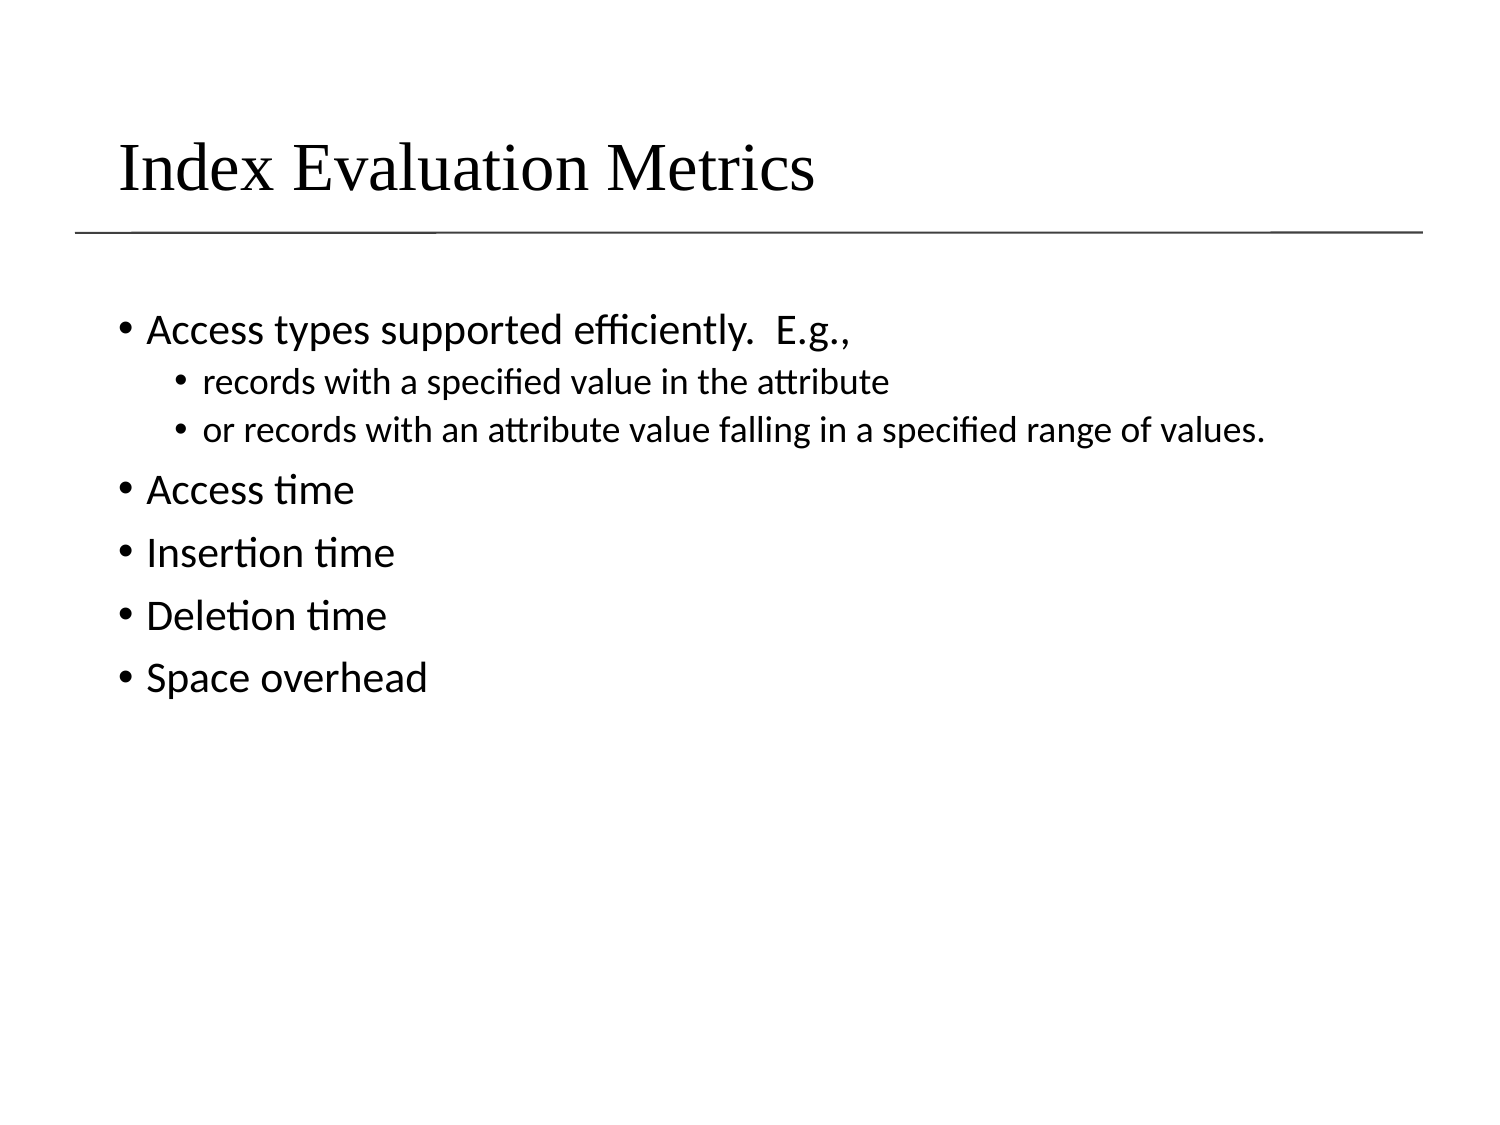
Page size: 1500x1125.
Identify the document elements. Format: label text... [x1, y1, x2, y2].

title Index Evaluation Metrics [103, 59, 1397, 278]
list Access types supported efficiently. E.g., records with a specified value in the attribute or records with an attribute value falling in a specified range of values. Access time Insertion time Deletion time Space overhead [103, 299, 1397, 1014]
